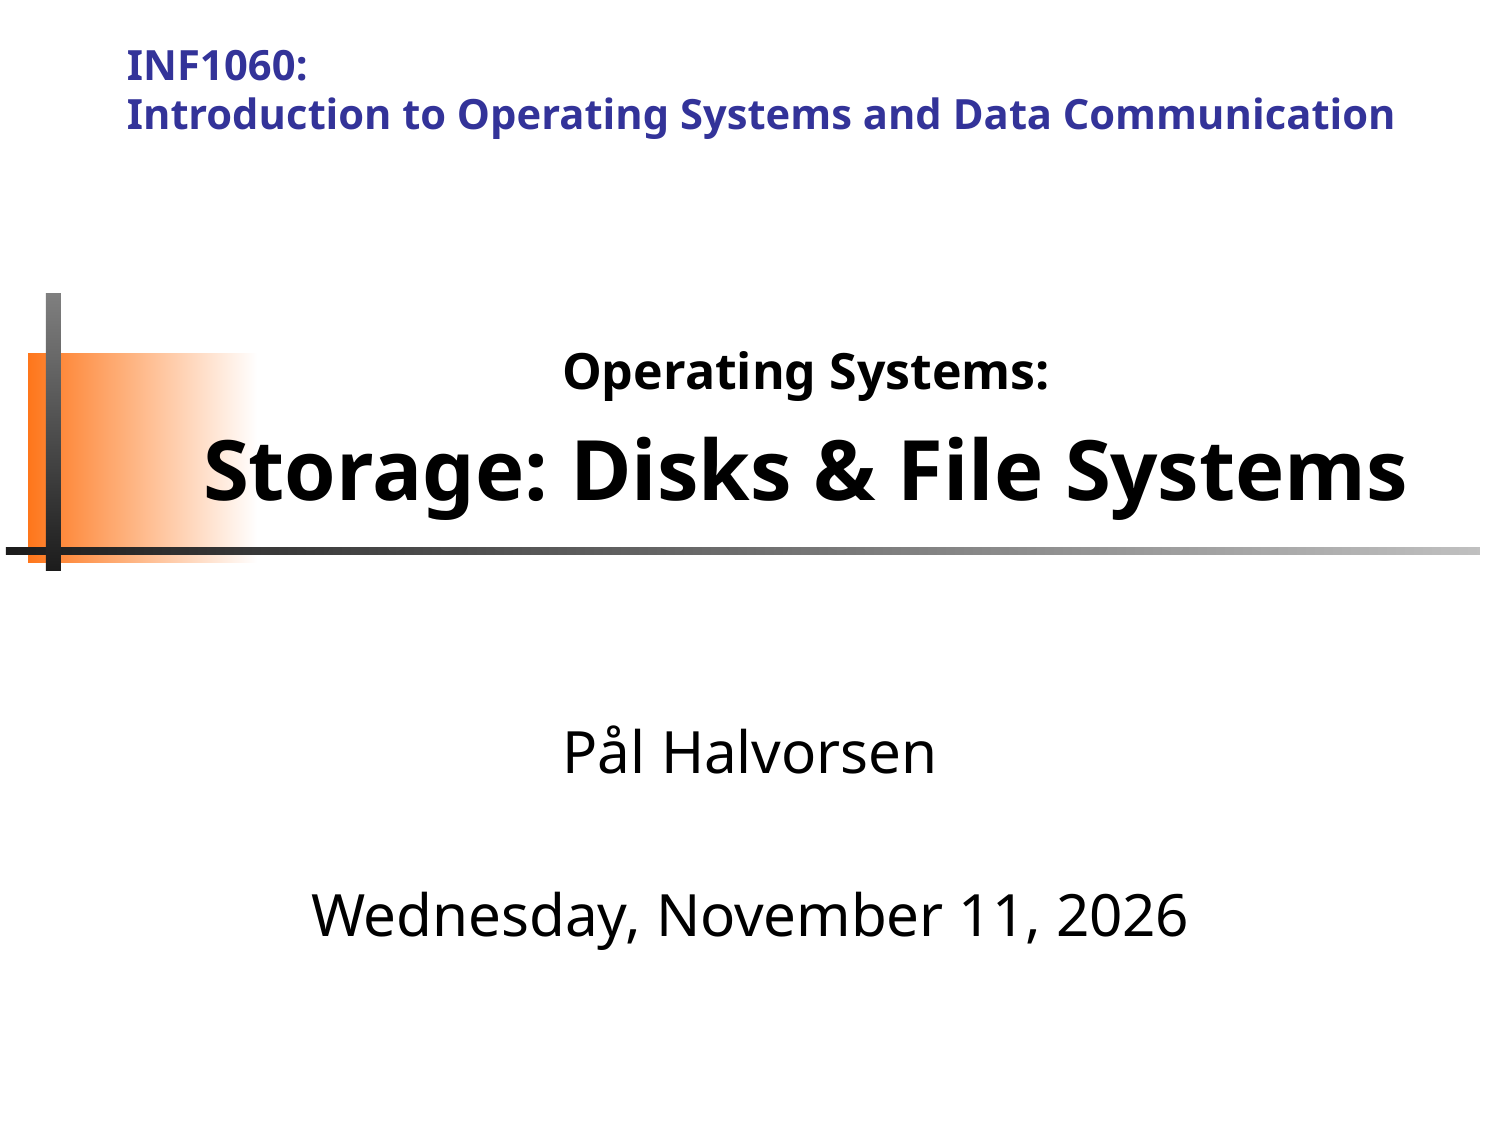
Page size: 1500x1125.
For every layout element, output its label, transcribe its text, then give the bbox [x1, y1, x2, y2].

title Operating Systems: Storage: Disks & File Systems [123, 287, 1489, 528]
text_box INF1060: Introduction to Operating Systems and Data Communication [112, 30, 1411, 146]
subtitle Pål Halvorsen Wednesday, October 10, 2012 [225, 637, 1275, 1024]
